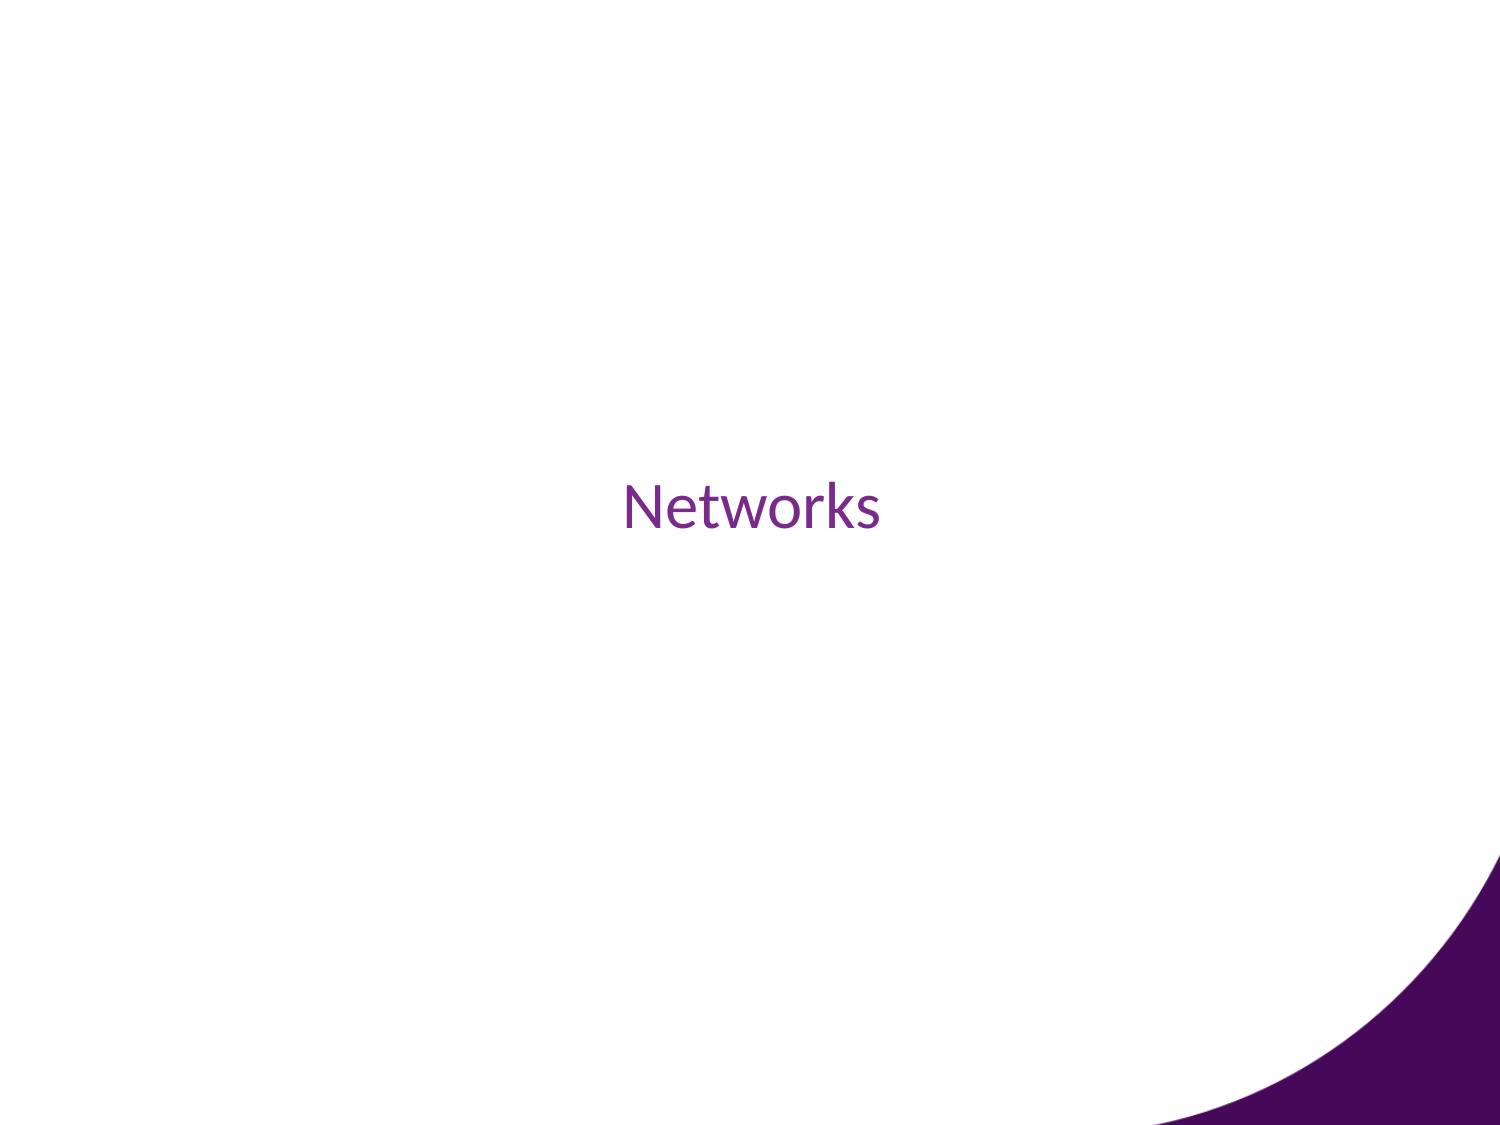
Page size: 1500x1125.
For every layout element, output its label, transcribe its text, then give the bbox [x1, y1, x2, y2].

title Networks [76, 408, 1427, 596]
